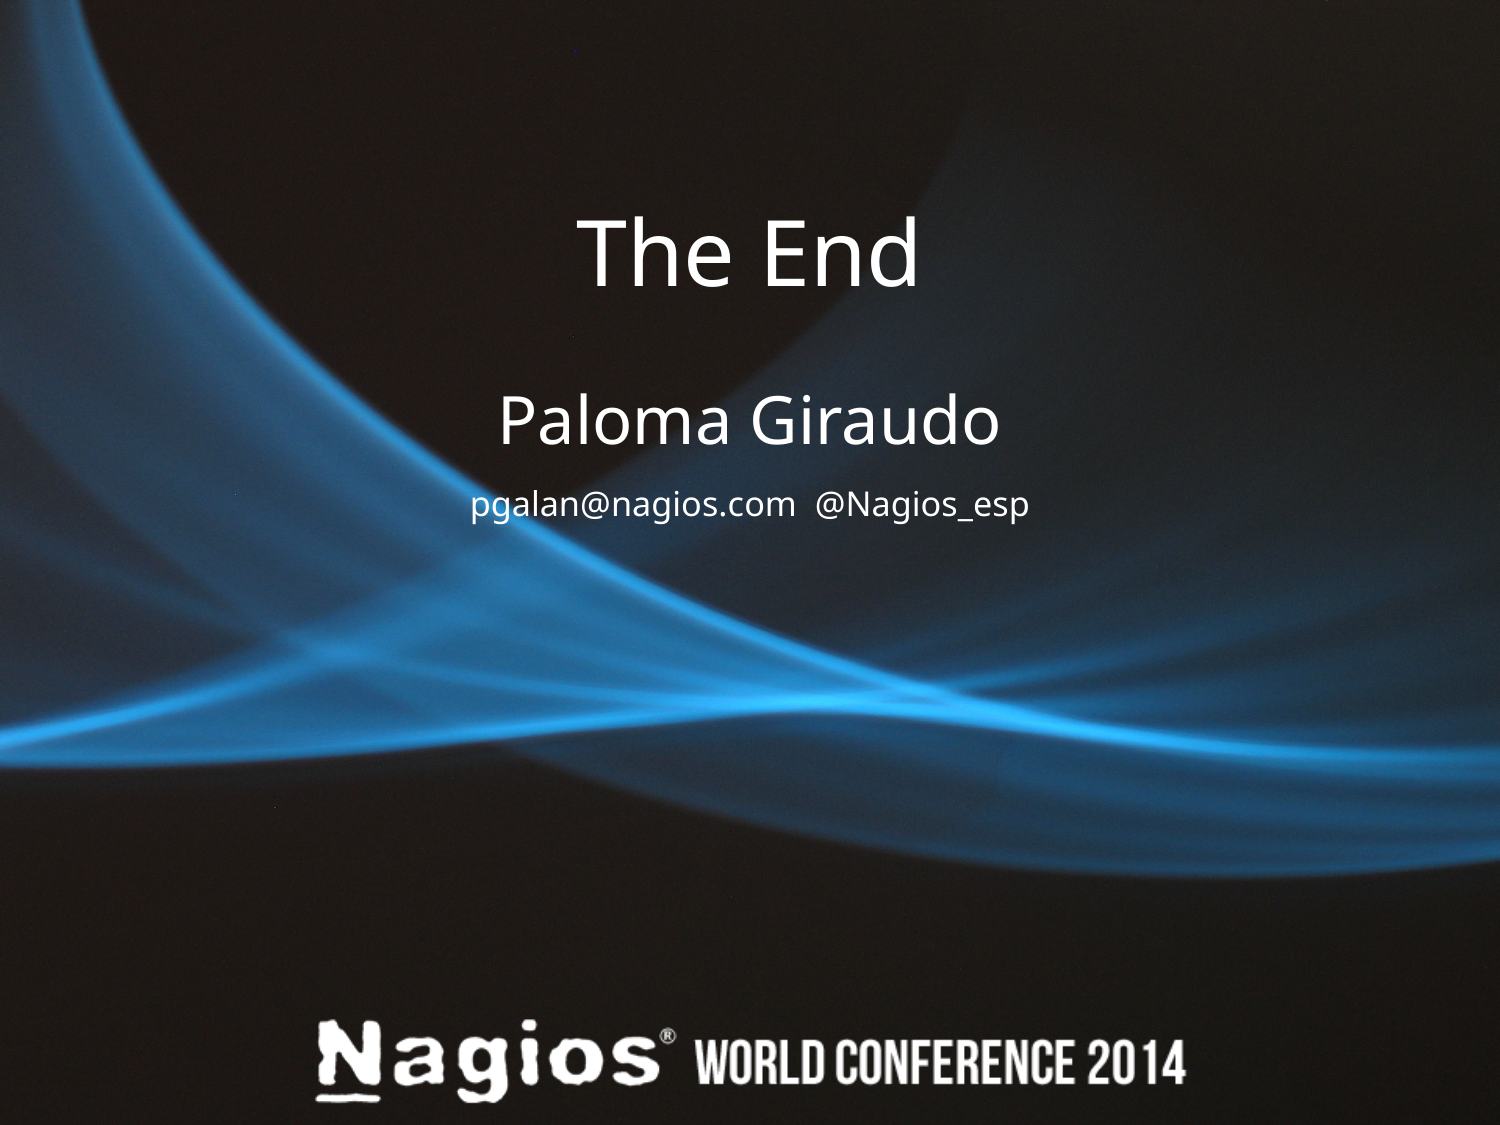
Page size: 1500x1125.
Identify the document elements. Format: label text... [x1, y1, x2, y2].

picture [0, 0, 1500, 1125]
text_box pgalan@nagios.com @Nagios_esp [412, 496, 1088, 563]
title The End [50, 125, 1450, 375]
subtitle Paloma Giraudo [225, 370, 1275, 496]
